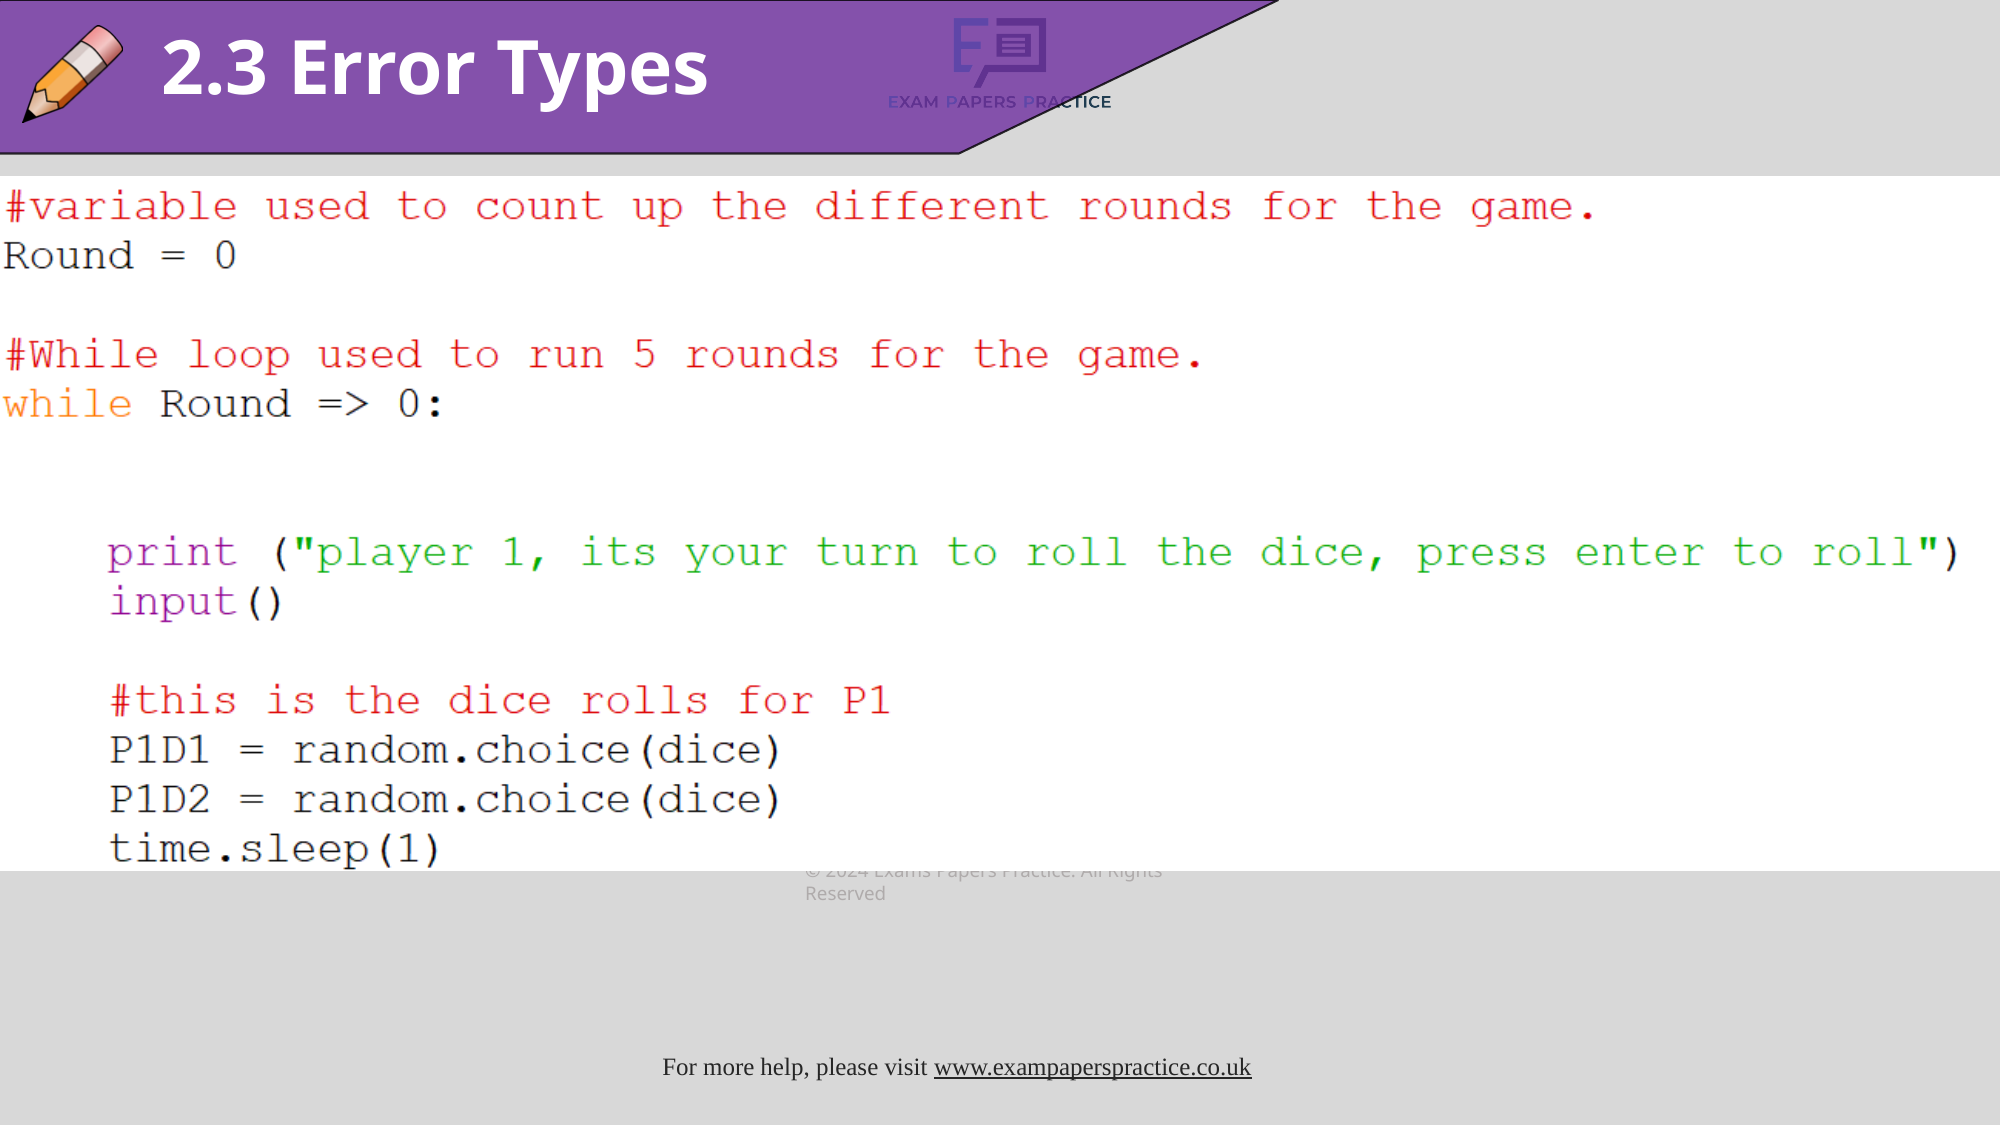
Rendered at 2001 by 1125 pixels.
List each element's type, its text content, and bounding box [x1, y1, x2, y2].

list Syntax Logical Runtime [22, 871, 1974, 1120]
list 2.3 Error Types [146, 22, 960, 134]
picture [22, 25, 123, 123]
picture [0, 176, 2000, 871]
